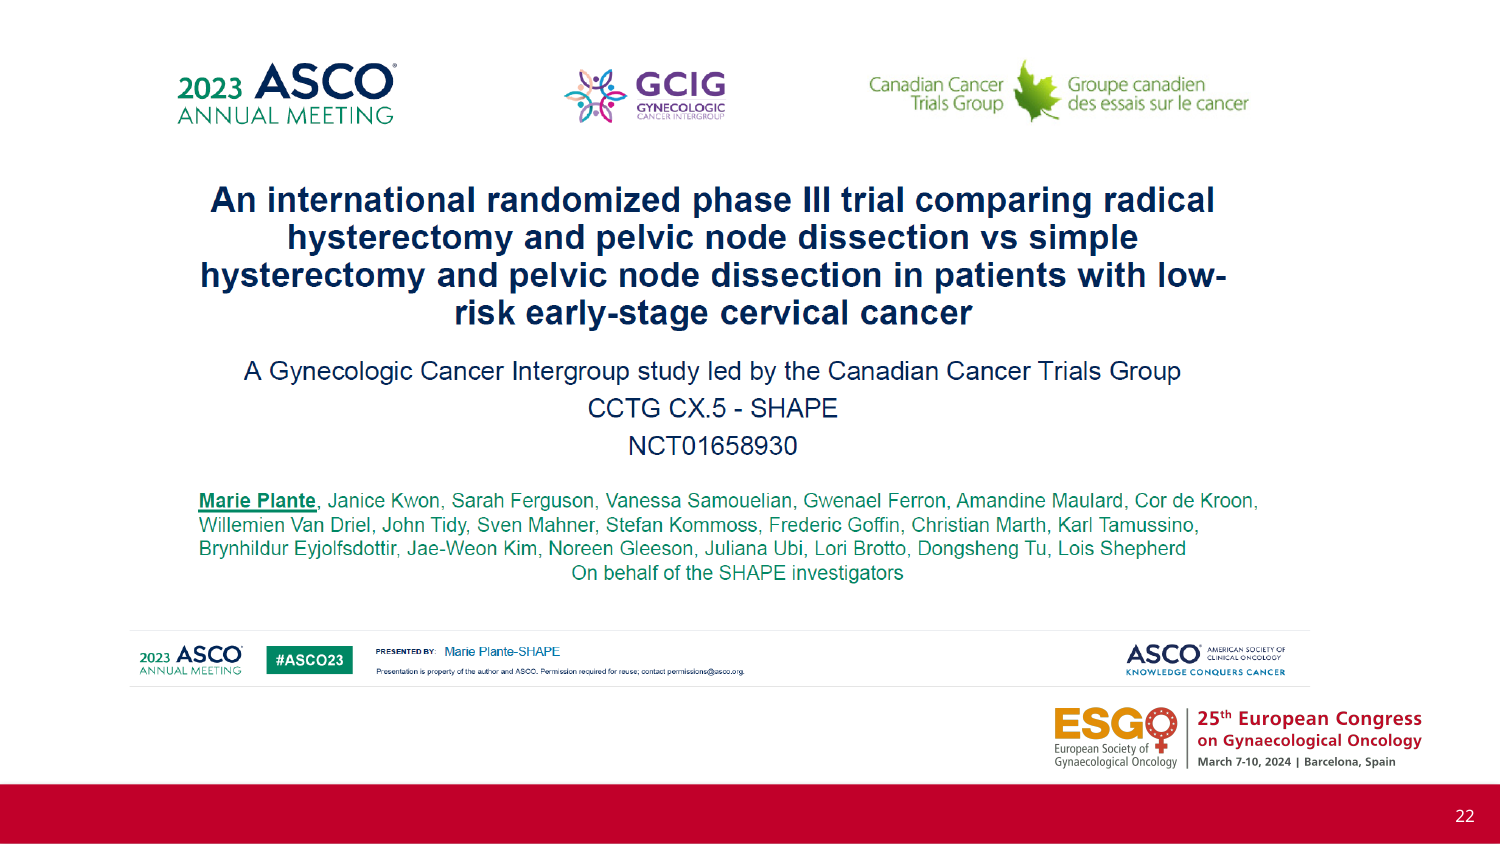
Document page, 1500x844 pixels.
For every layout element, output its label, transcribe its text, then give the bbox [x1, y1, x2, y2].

picture [1053, 705, 1425, 769]
slide_number 22 [1412, 790, 1490, 844]
picture [129, 27, 1311, 692]
